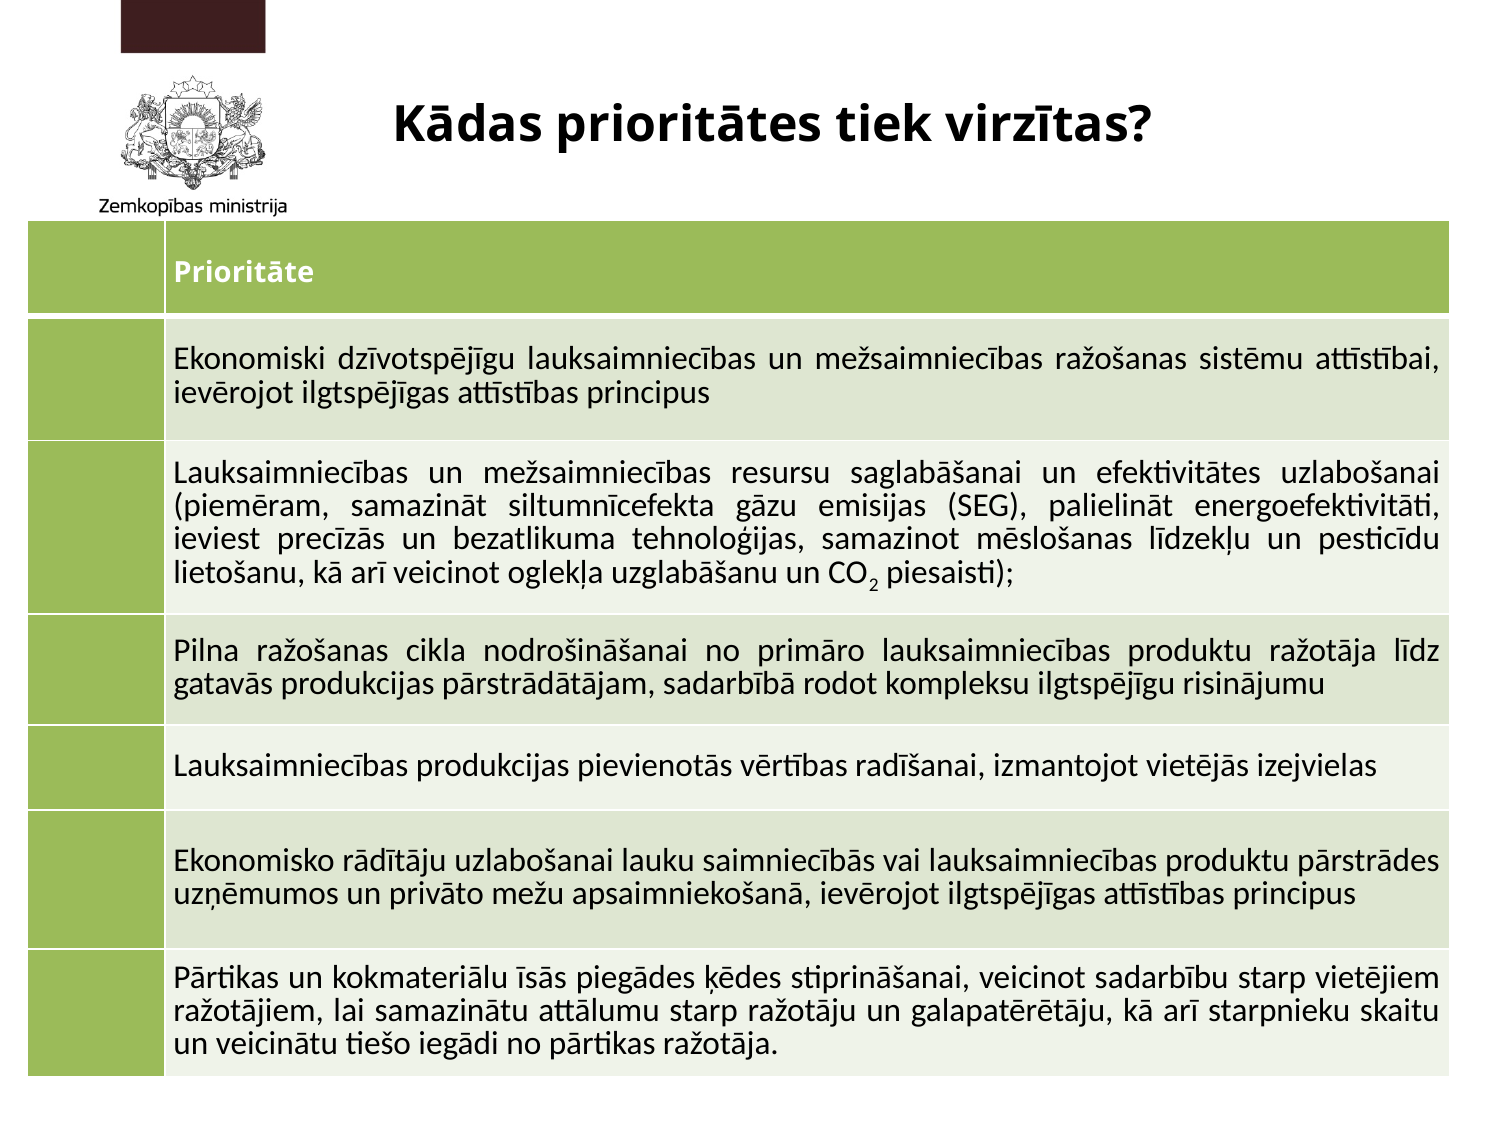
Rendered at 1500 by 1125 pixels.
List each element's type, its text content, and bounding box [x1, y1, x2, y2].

table_cell Lauksaimniecības produkcijas pievienotās vērtības radīšanai, izmantojot vietējās izejvielas [166, 726, 1449, 809]
table_cell [28, 726, 164, 809]
table_cell Ekonomisko rādītāju uzlabošanai lauku saimniecībās vai lauksaimniecības produktu pārstrādes uzņēmumos un privāto mežu apsaimniekošanā, ievērojot ilgtspējīgas attīstības principus [166, 811, 1449, 948]
table_cell [28, 441, 164, 613]
table_cell [28, 319, 164, 440]
table_cell Pārtikas un kokmateriālu īsās piegādes ķēdes stiprināšanai, veicinot sadarbību starp vietējiem ražotājiem, lai samazinātu attālumu starp ražotāju un galapatērētāju, kā arī starpnieku skaitu un veicinātu tiešo iegādi no pārtikas ražotāja. [166, 950, 1449, 1076]
table_cell Lauksaimniecības un mežsaimniecības resursu saglabāšanai un efektivitātes uzlabošanai (piemēram, samazināt siltumnīcefekta gāzu emisijas (SEG), palielināt energoefektivitāti, ieviest precīzās un bezatlikuma tehnoloģijas, samazinot mēslošanas līdzekļu un pesticīdu lietošanu, kā arī veicinot oglekļa uzglabāšanu un CO2 piesaisti); [166, 441, 1449, 613]
table_cell [28, 950, 164, 1076]
table_cell Pilna ražošanas cikla nodrošināšanai no primāro lauksaimniecības produktu ražotāja līdz gatavās produkcijas pārstrādātājam, sadarbībā rodot kompleksu ilgtspējīgu risinājumu [166, 615, 1449, 724]
table_cell Ekonomiski dzīvotspējīgu lauksaimniecības un mežsaimniecības ražošanas sistēmu attīstībai, ievērojot ilgtspējīgas attīstības principus [166, 319, 1449, 440]
table_cell [28, 615, 164, 724]
table_header Prioritāte [166, 221, 1449, 313]
picture [48, 0, 338, 219]
table_header [28, 221, 164, 313]
title Kādas prioritātes tiek virzītas? [377, 84, 1378, 172]
table_cell [28, 811, 164, 948]
